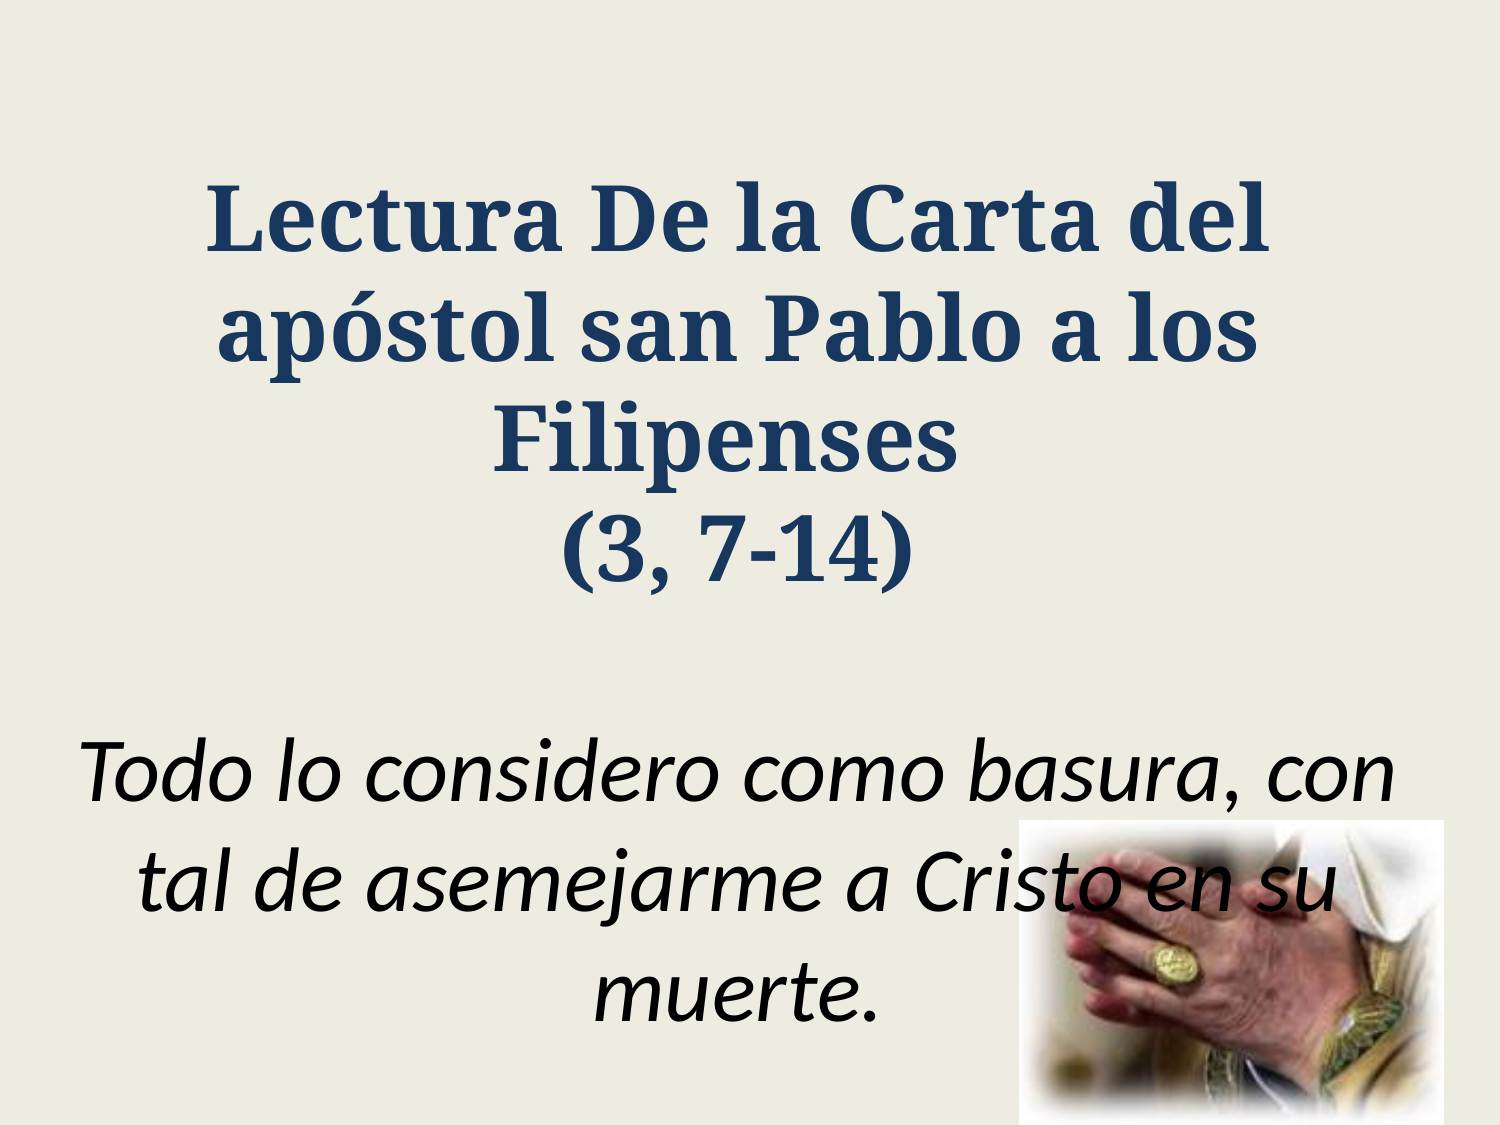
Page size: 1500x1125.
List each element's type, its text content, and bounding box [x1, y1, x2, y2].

picture [1019, 820, 1444, 1125]
text_box Lectura De la Carta del apóstol san Pablo a los Filipenses (3, 7-14) Todo lo considero como basura, con tal de asemejarme a Cristo en su muerte. [23, 152, 1454, 1125]
